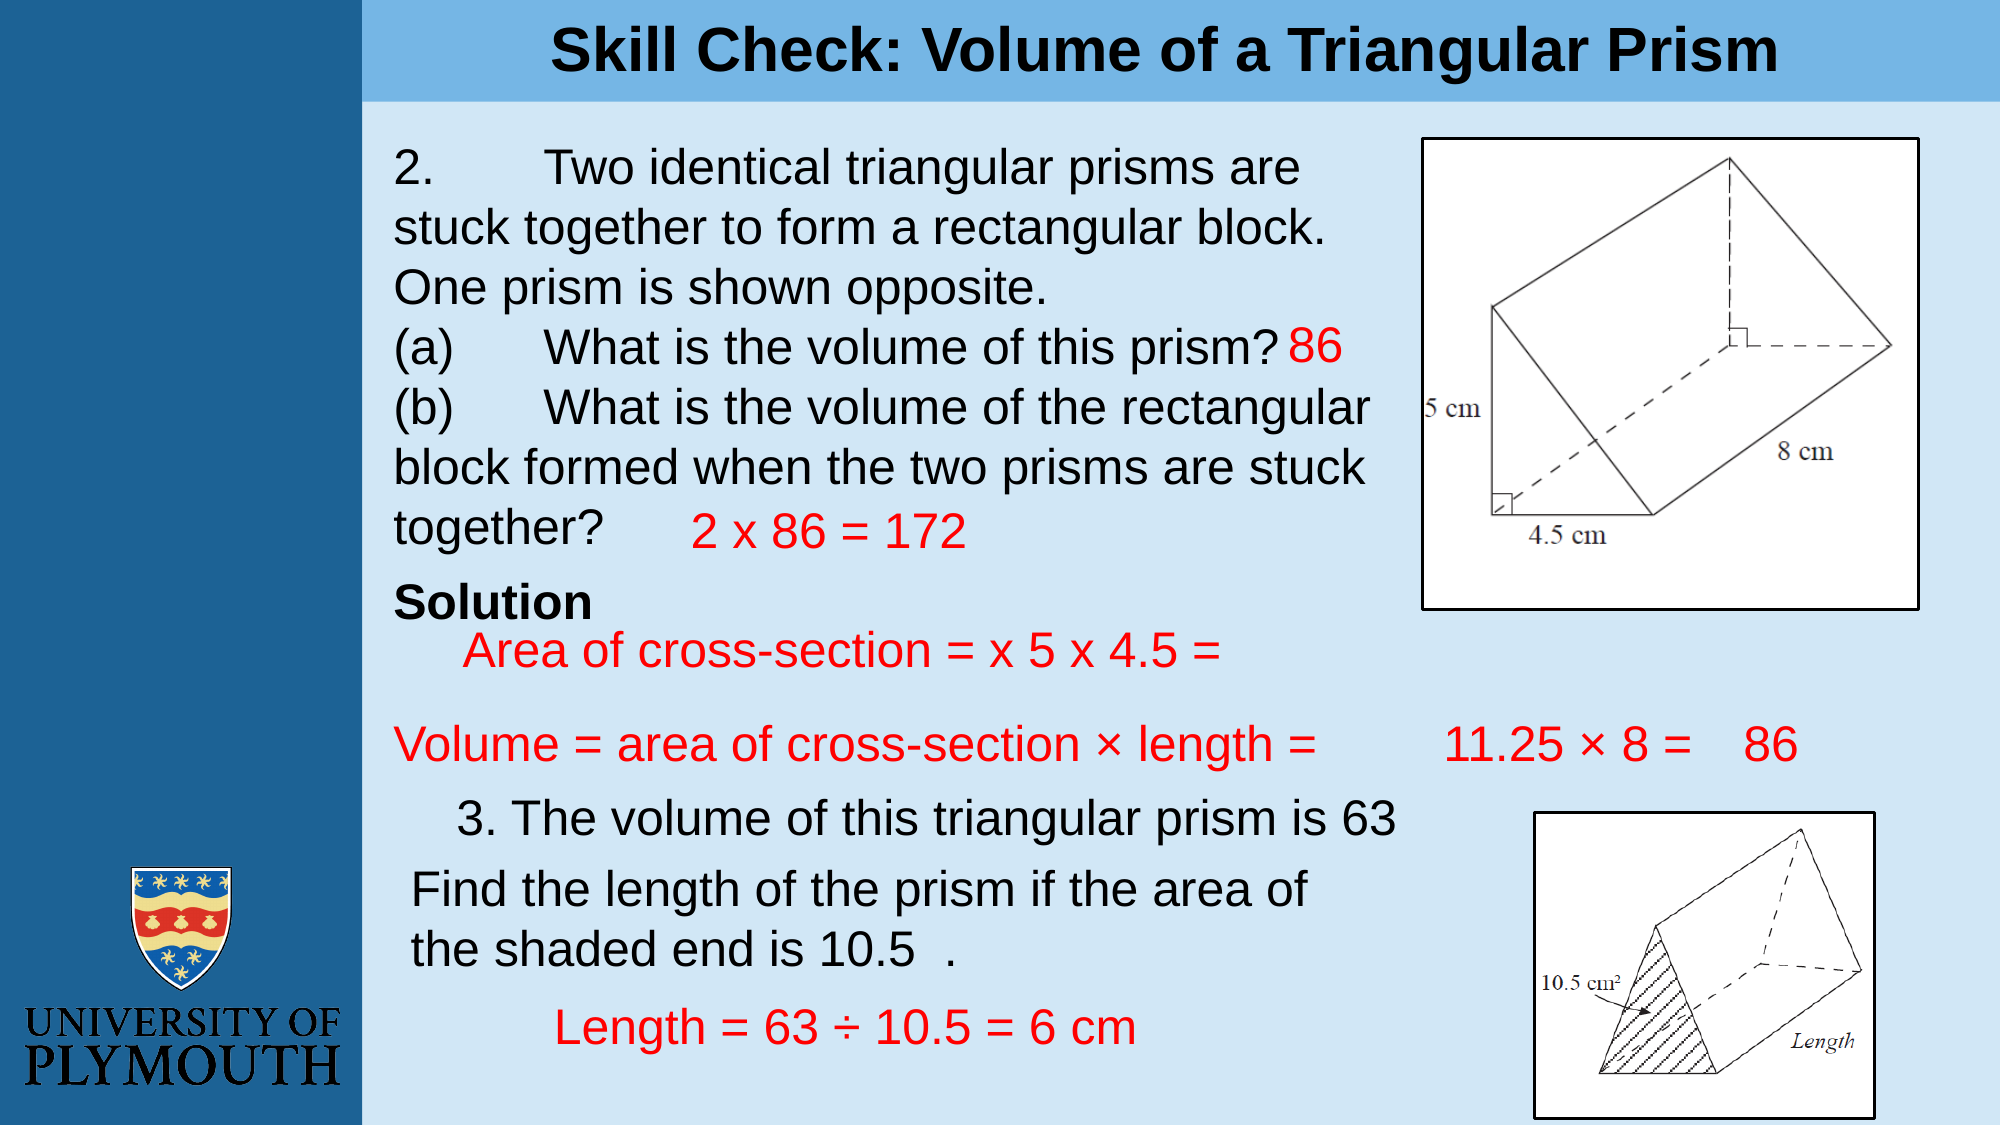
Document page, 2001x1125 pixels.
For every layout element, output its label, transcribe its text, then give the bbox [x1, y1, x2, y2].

text_box 2. Two identical triangular prisms are stuck together to form a rectangular block. One prism is shown opposite. (a) What is the volume of this prism? (b) What is the volume of the rectangular block formed when the two prisms are stuck together? [378, 127, 1395, 562]
picture [0, 825, 378, 1125]
picture [1534, 812, 1875, 1119]
picture [1421, 138, 1920, 608]
text_box Skill Check: Volume of a Triangular Prism [338, 1, 1977, 92]
text_box Solution [378, 562, 705, 638]
text_box Length = 63 ÷ 10.5 = 6 cm [539, 987, 1209, 1063]
